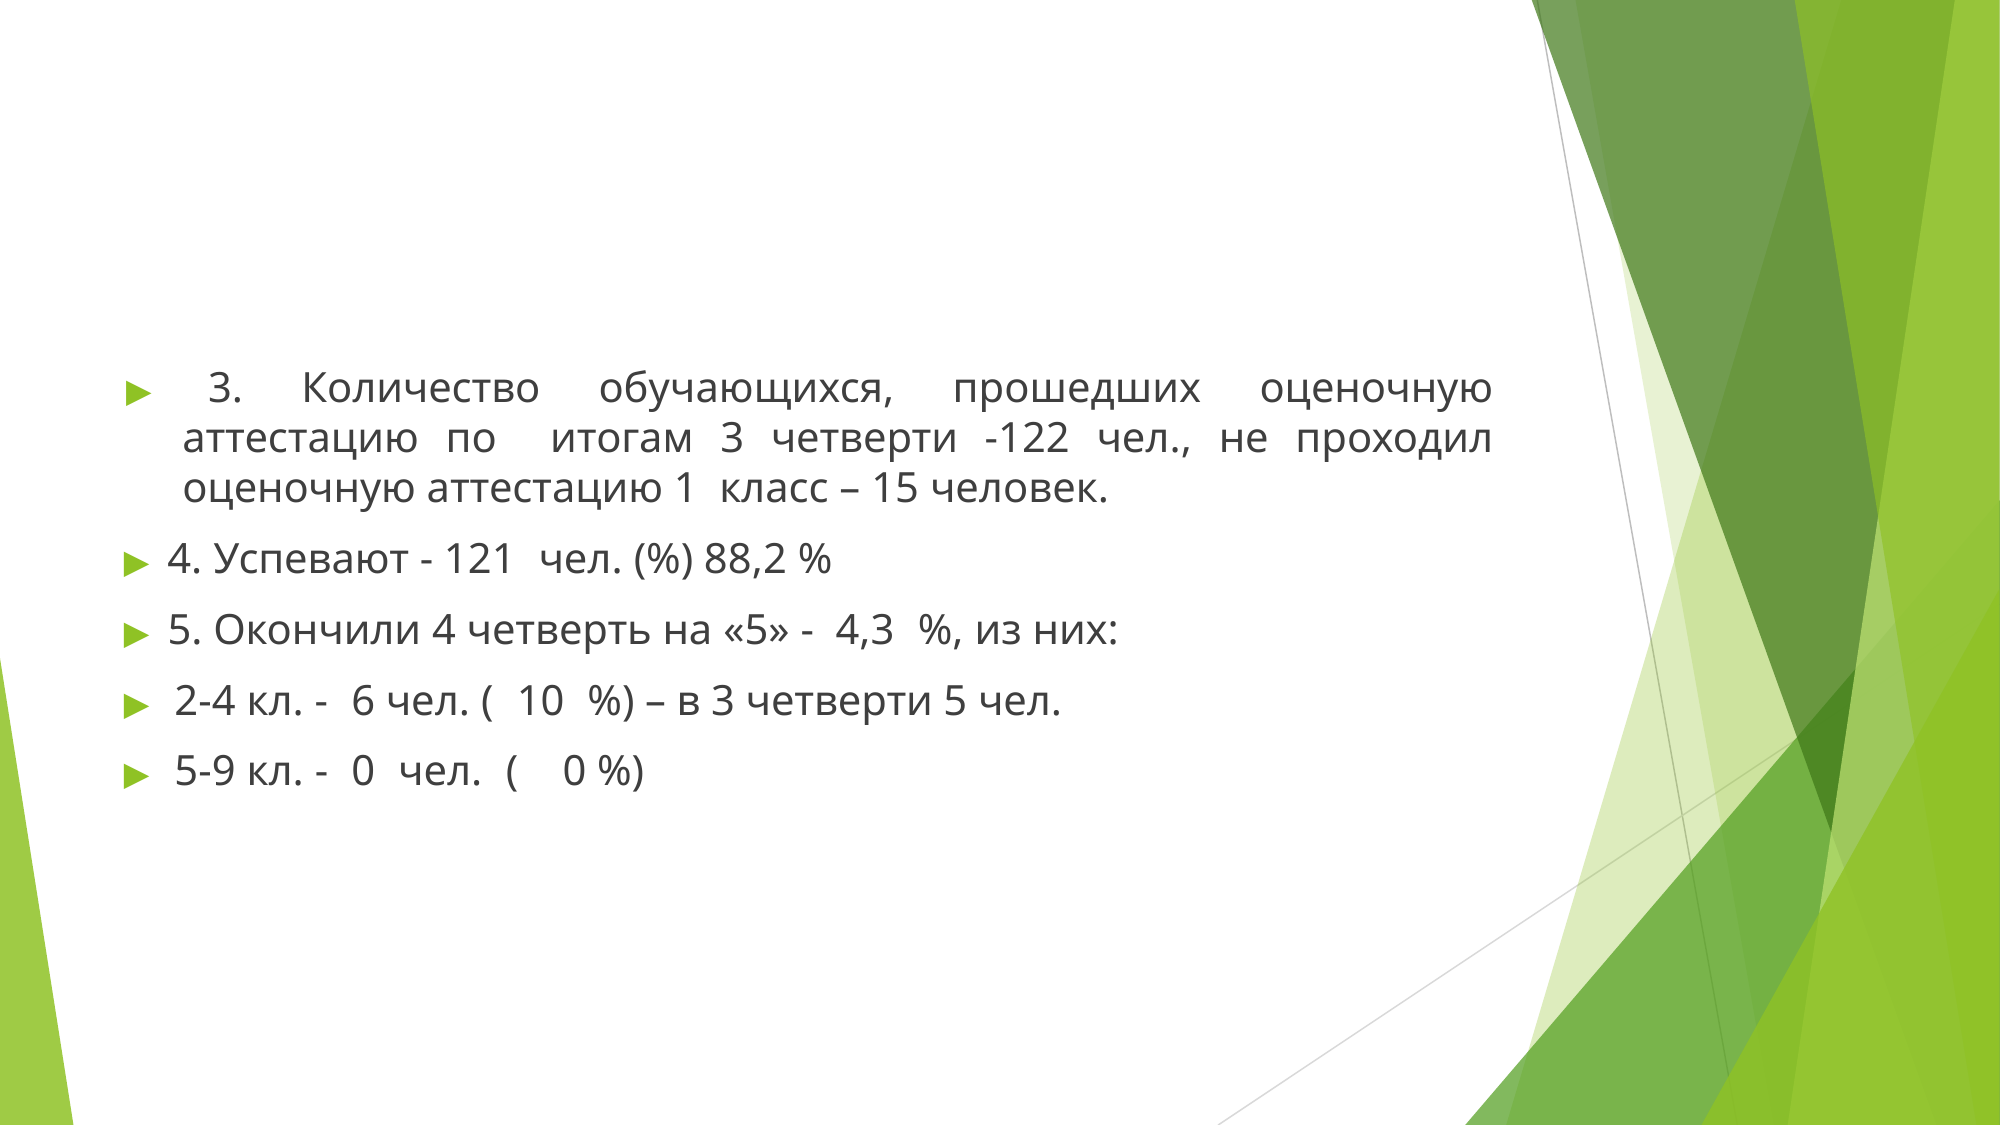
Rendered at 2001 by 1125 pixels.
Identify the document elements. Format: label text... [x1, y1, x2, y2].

text_box ▶ 3. Количество обучающихся, прошедших оценочную аттестацию по итогам 3 четверти -122 чел., не проходил оценочную аттестацию 1 класс – 15 человек. ▶ 4. Успевают - 121 чел. (%) 88,2 % ▶ 5. Окончили 4 четверть на «5» - 4,3 %, из них: ▶ 2-4 кл. - 6 чел. ( 10 %) – в 3 четверти 5 чел. ▶ 5-9 кл. - 0 чел. ( 0 %) [124, 358, 1495, 795]
